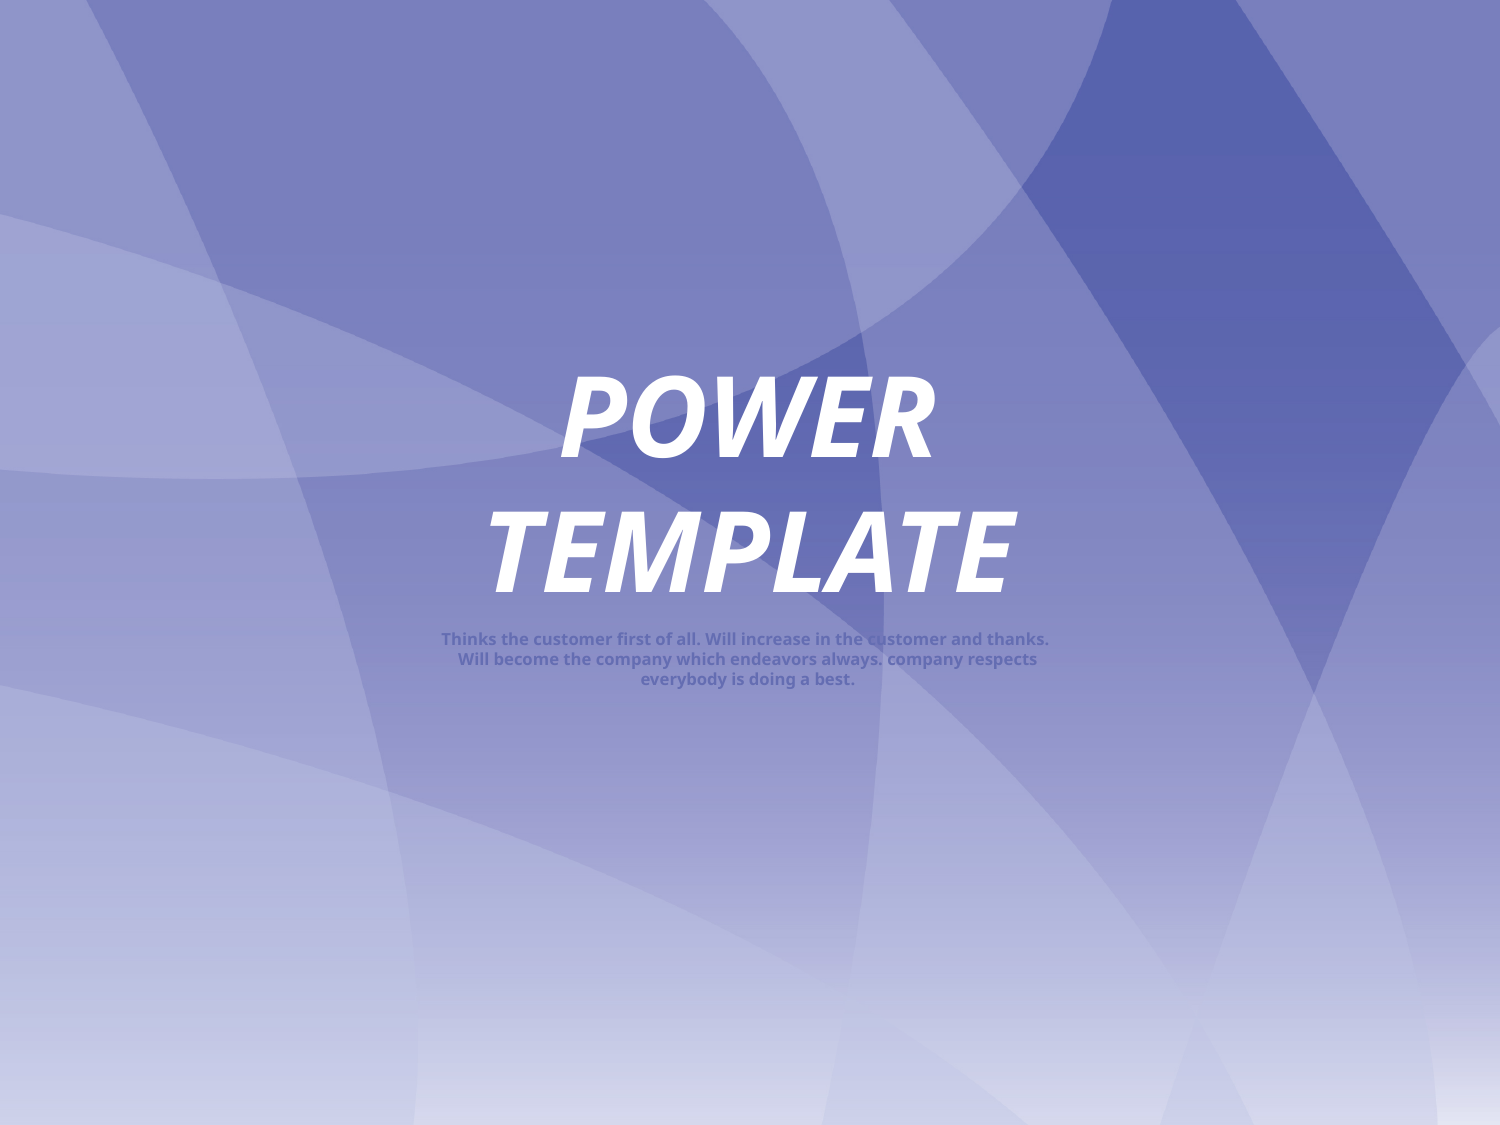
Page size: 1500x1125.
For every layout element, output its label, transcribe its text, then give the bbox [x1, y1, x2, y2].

text_box POWER TEMPLATE [467, 338, 1030, 621]
picture [0, 0, 1500, 1125]
text_box Thinks the customer first of all. Will increase in the customer and thanks. Will become the company which endeavors always. company respects everybody is doing a best. [426, 621, 1070, 697]
